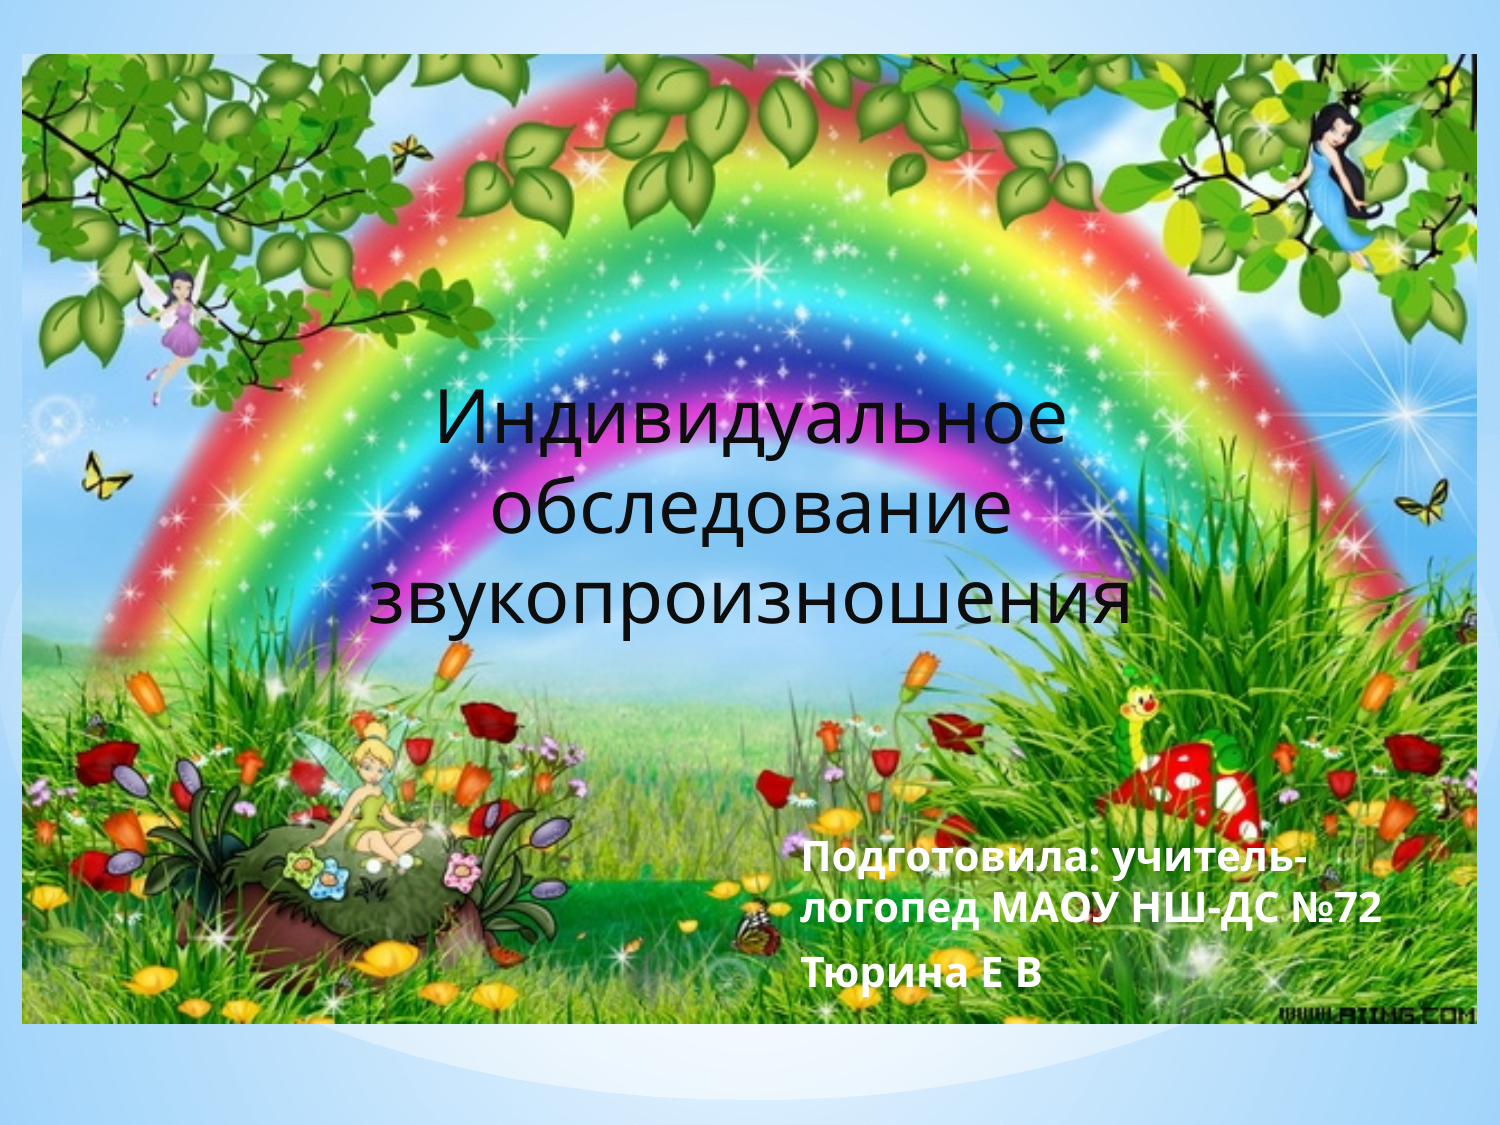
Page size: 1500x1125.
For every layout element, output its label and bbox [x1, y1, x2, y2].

picture [22, 54, 1478, 1024]
